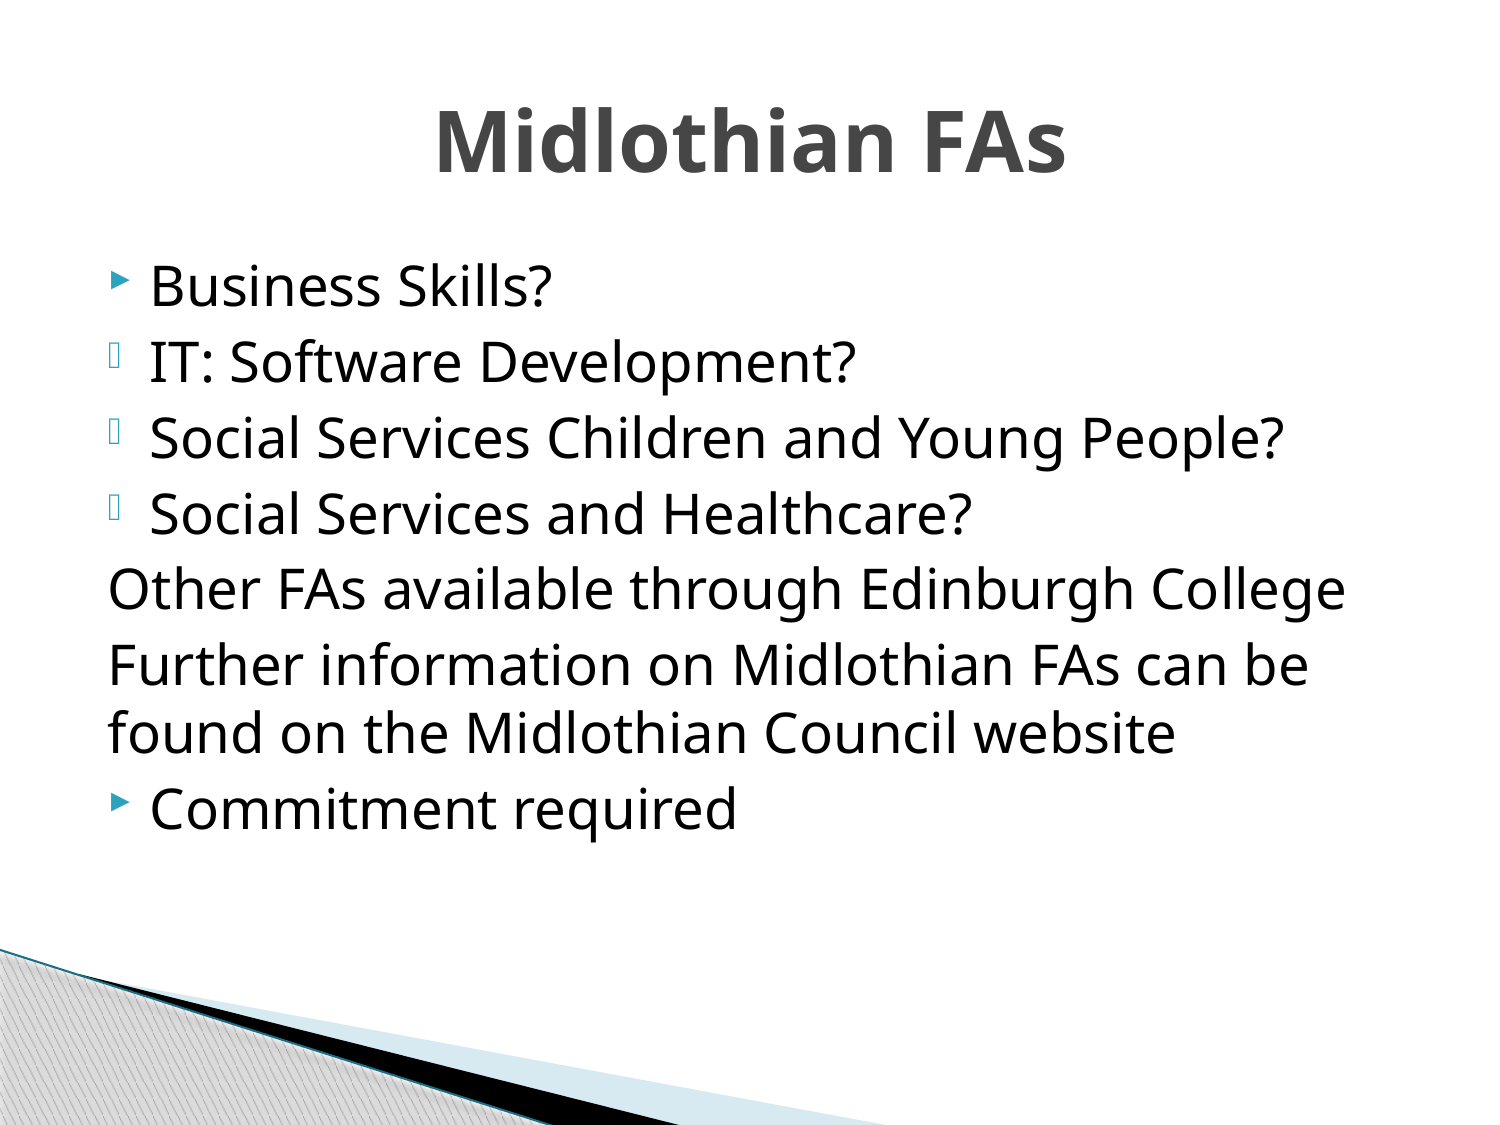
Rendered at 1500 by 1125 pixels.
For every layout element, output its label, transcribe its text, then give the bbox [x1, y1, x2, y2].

title Midlothian FAs [75, 45, 1425, 233]
list Business Skills? IT: Software Development? Social Services Children and Young People? Social Services and Healthcare? Other FAs available through Edinburgh College Further information on Midlothian FAs can be found on the Midlothian Council website Commitment required [75, 242, 1425, 986]
